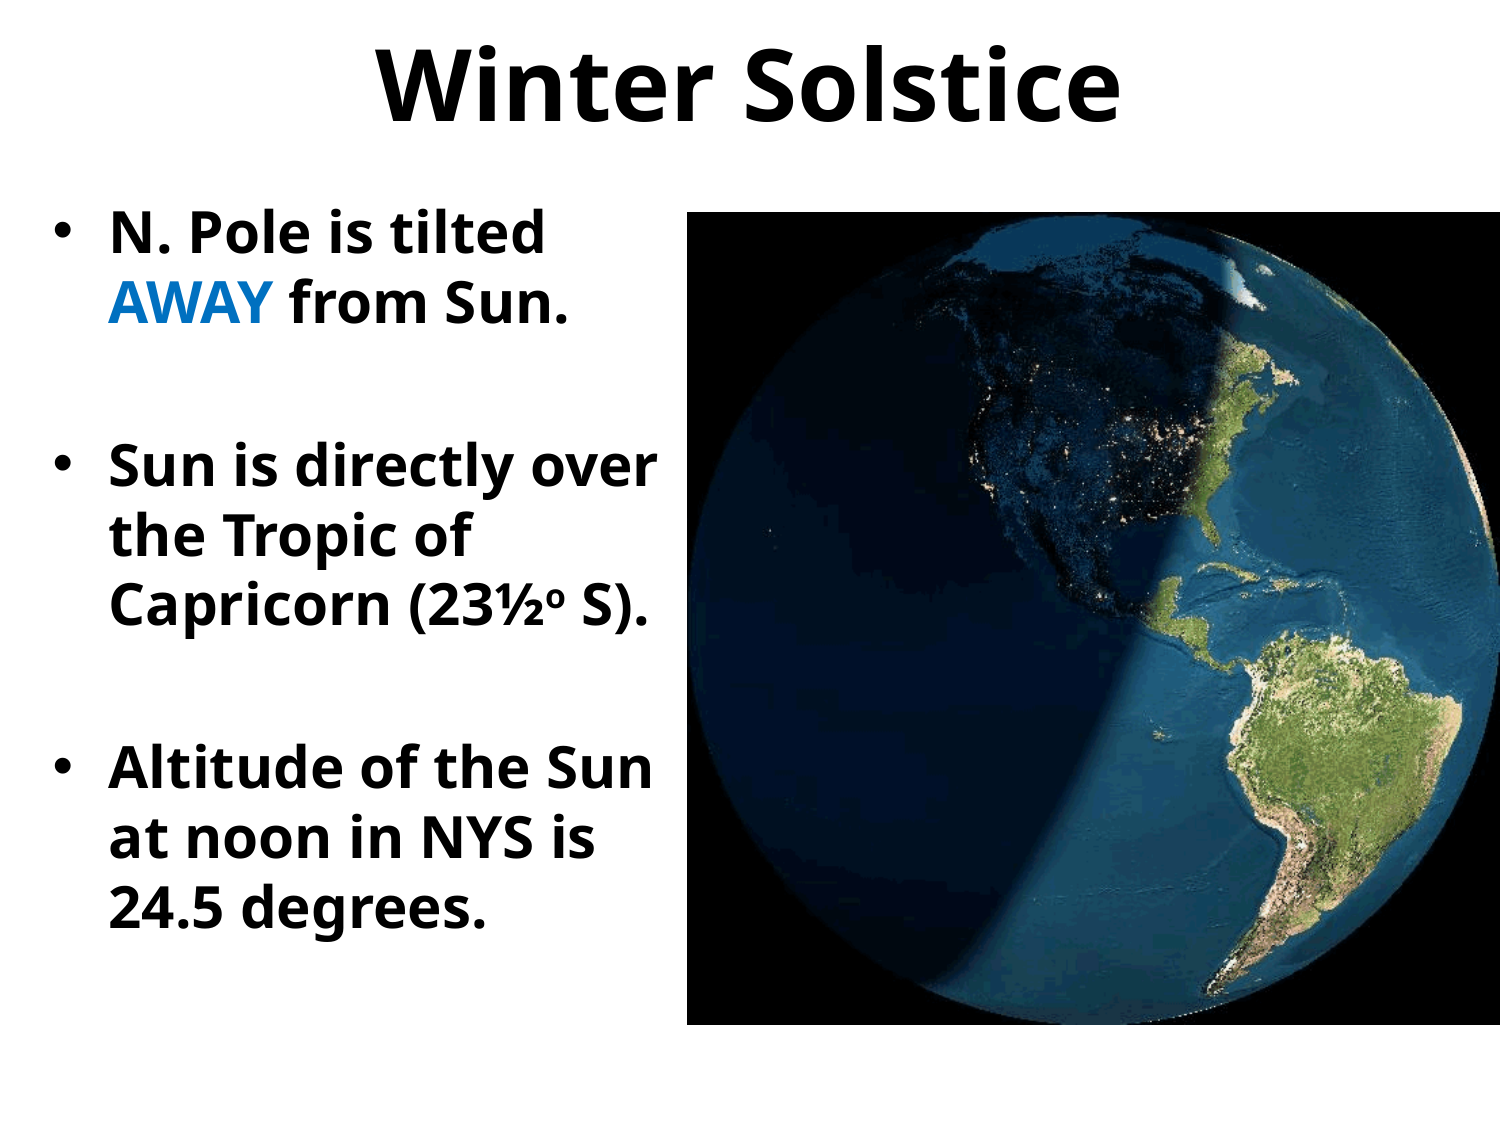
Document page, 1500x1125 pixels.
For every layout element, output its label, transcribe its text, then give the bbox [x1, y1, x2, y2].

title Winter Solstice [75, 0, 1425, 175]
list N. Pole is tilted AWAY from Sun. Sun is directly over the Tropic of Capricorn (23½o S). Altitude of the Sun at noon in NYS is 24.5 degrees. [37, 187, 738, 1063]
picture [687, 212, 1500, 1026]
